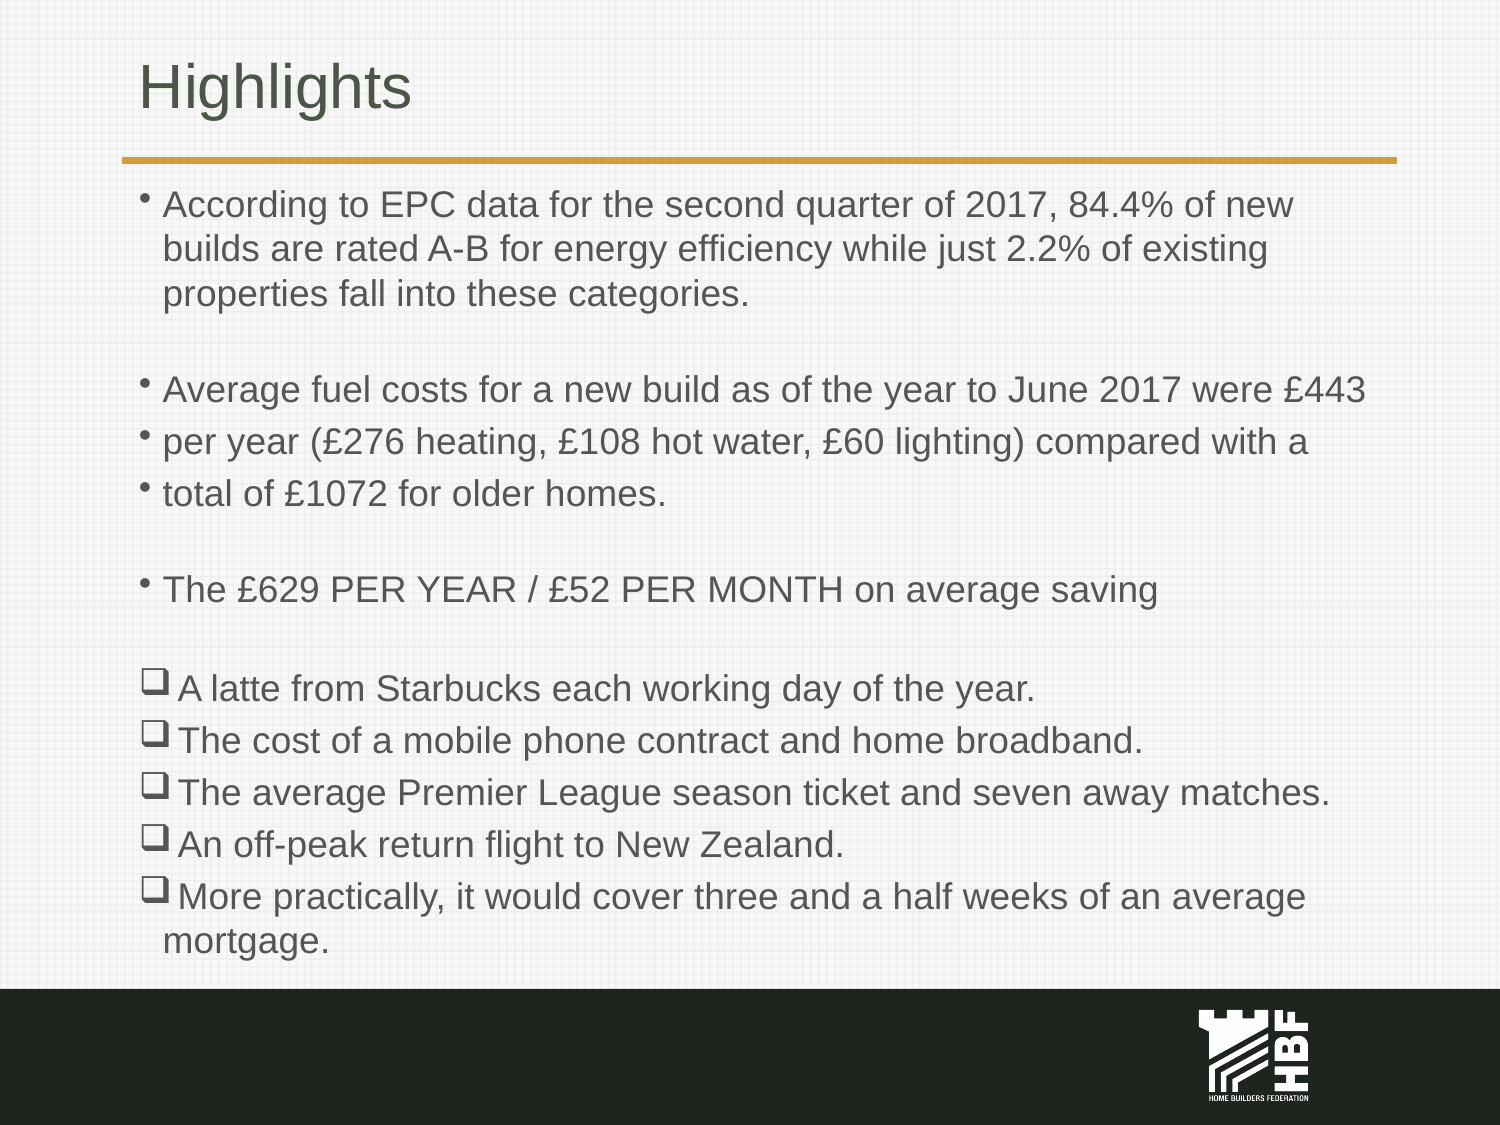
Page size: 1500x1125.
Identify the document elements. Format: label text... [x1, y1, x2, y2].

list According to EPC data for the second quarter of 2017, 84.4% of new builds are rated A-B for energy efficiency while just 2.2% of existing properties fall into these categories. Average fuel costs for a new build as of the year to June 2017 were £443 per year (£276 heating, £108 hot water, £60 lighting) compared with a total of £1072 for older homes. The £629 PER YEAR / £52 PER MONTH on average saving A latte from Starbucks each working day of the year. The cost of a mobile phone contract and home broadband. The average Premier League season ticket and seven away matches. An off-peak return flight to New Zealand. More practically, it would cover three and a half weeks of an average mortgage. [123, 172, 1400, 977]
picture [1191, 1003, 1318, 1110]
title Highlights [123, 9, 1400, 158]
picture [0, 0, 1500, 988]
